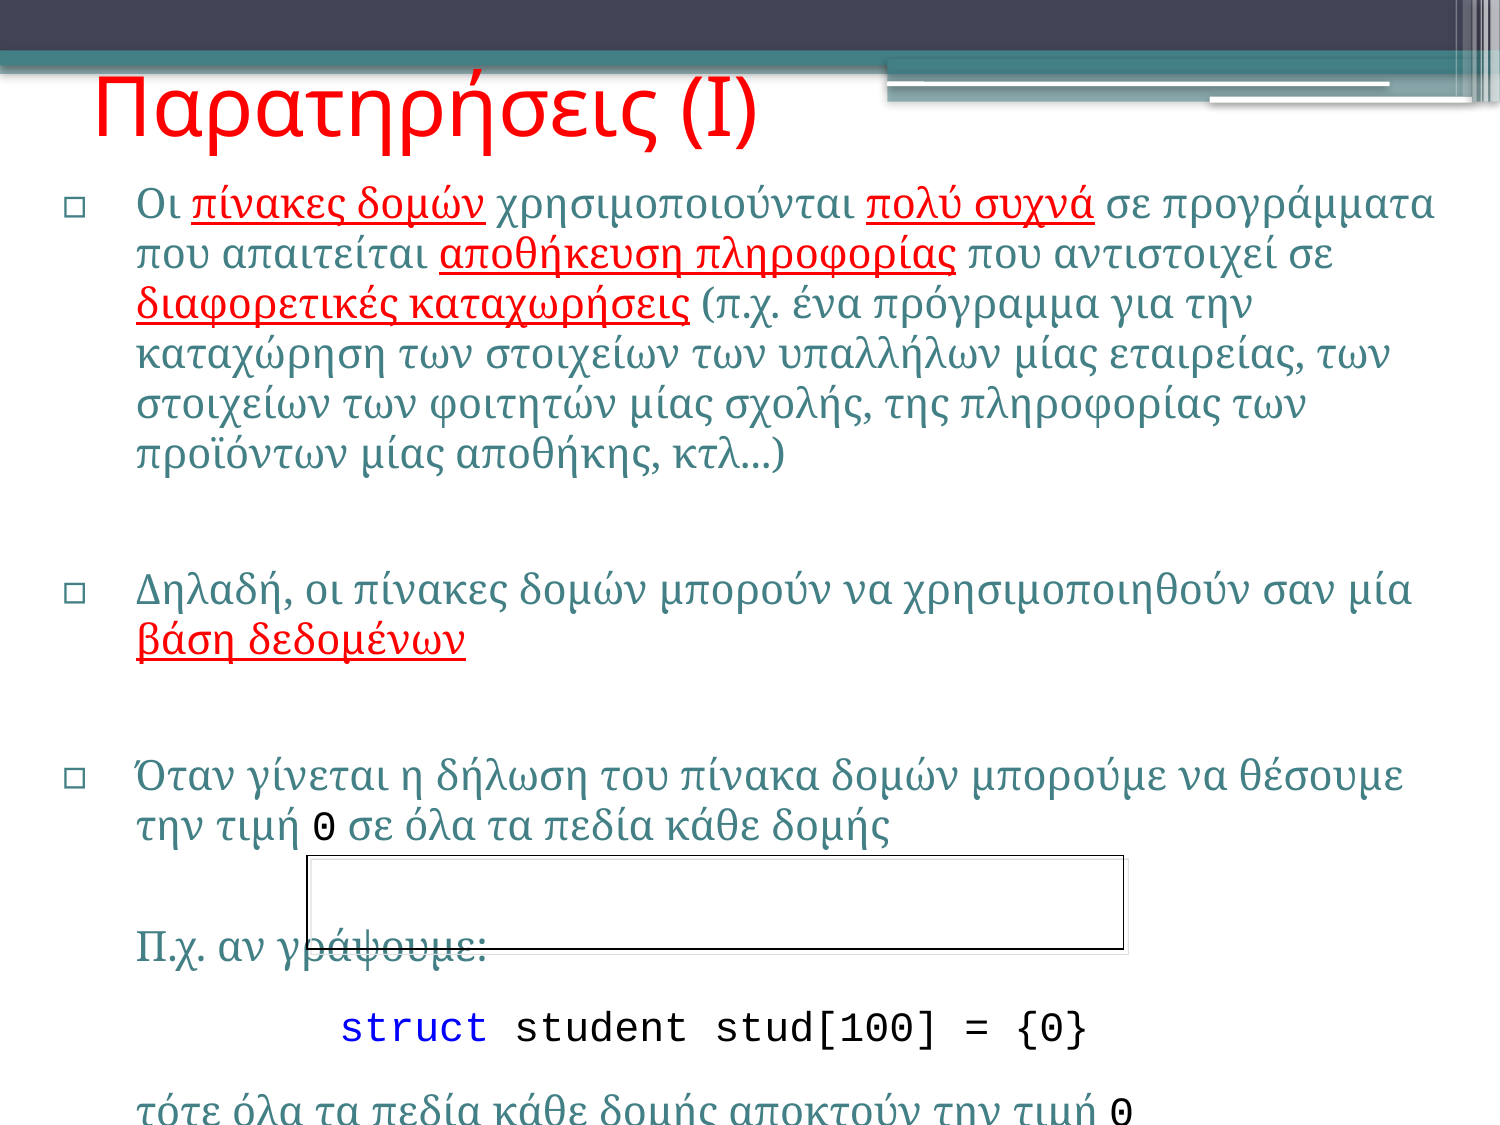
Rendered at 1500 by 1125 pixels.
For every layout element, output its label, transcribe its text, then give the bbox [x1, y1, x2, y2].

list Οι πίνακες δομών χρησιμοποιούνται πολύ συχνά σε προγράμματα που απαιτείται αποθήκευση πληροφορίας που αντιστοιχεί σε διαφορετικές καταχωρήσεις (π.χ. ένα πρόγραμμα για την καταχώρηση των στοιχείων των υπαλλήλων μίας εταιρείας, των στοιχείων των φοιτητών μίας σχολής, της πληροφορίας των προϊόντων μίας αποθήκης, κτλ...) Δηλαδή, οι πίνακες δομών μπορούν να χρησιμοποιηθούν σαν μία βάση δεδομένων Όταν γίνεται η δήλωση του πίνακα δομών μπορούμε να θέσουμε την τιμή 0 σε όλα τα πεδία κάθε δομής Π.χ. αν γράψουμε: struct student stud[100] = {0} τότε όλα τα πεδία κάθε δομής αποκτούν την τιμή 0 [0, 169, 1457, 1101]
text_box [307, 855, 1124, 950]
title Παρατηρήσεις (Ι) [77, 9, 1432, 169]
